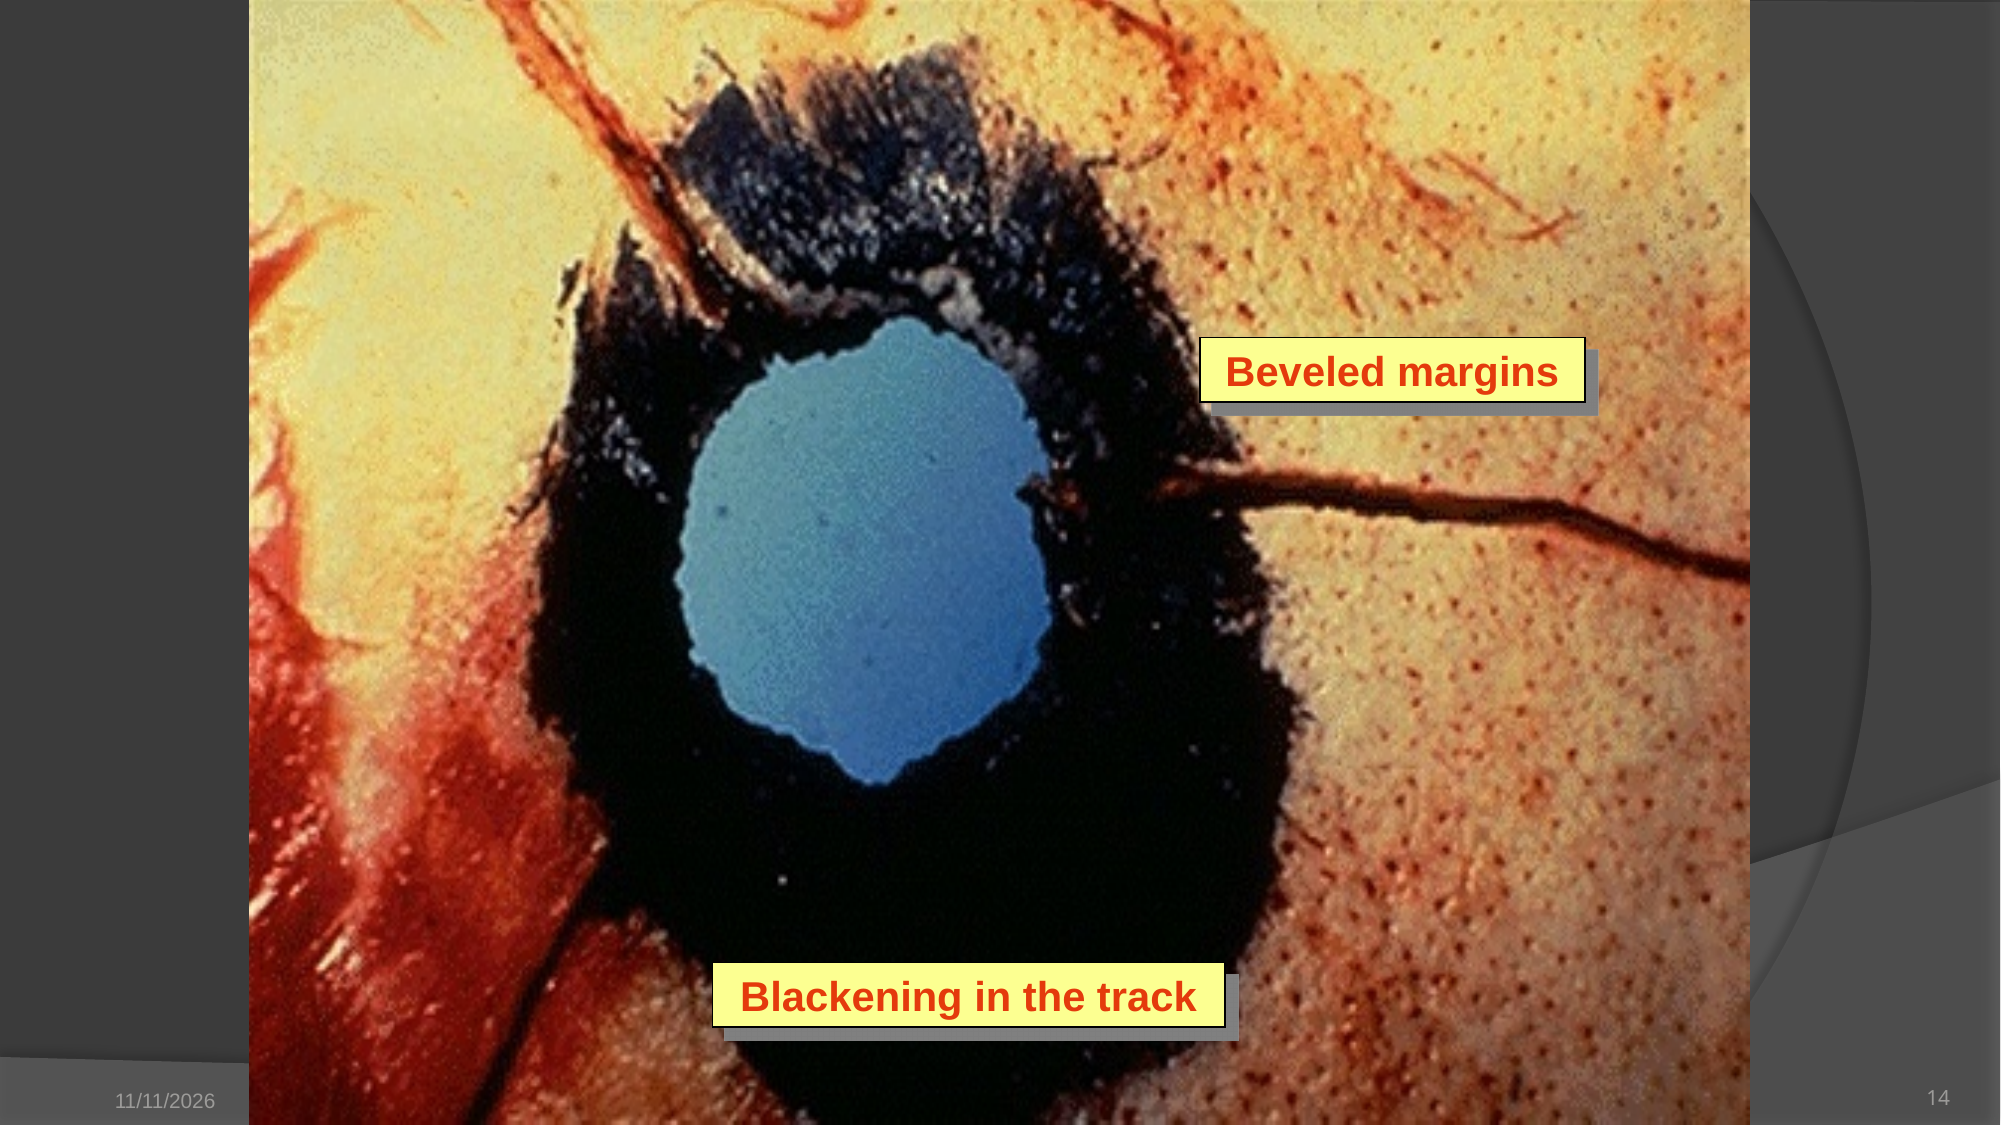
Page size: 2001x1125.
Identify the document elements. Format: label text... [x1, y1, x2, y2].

slide_number 14 [1783, 1053, 1950, 1114]
picture [249, 0, 1751, 1125]
slide_number 18-Apr-20 [99, 1053, 239, 1114]
